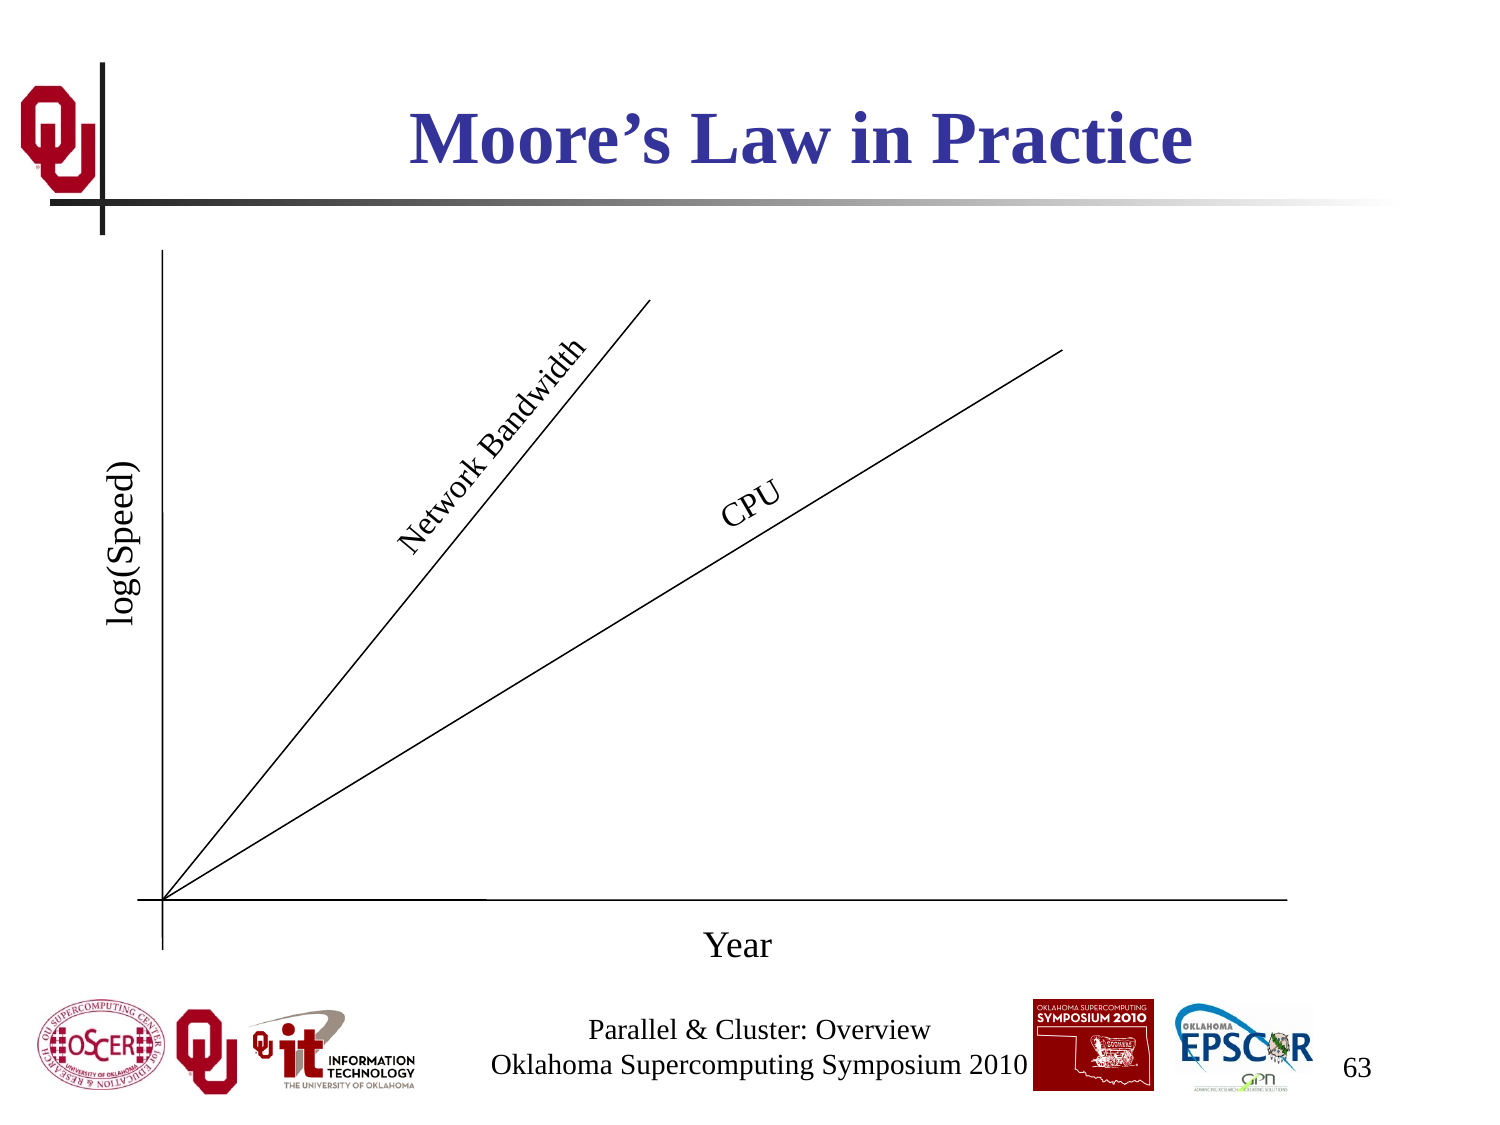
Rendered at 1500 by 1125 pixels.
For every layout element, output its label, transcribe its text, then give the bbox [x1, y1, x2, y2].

picture [174, 999, 425, 1099]
picture [37, 999, 165, 1090]
picture [1187, 1091, 1294, 1098]
picture [1188, 1011, 1216, 1015]
footer Parallel & Cluster: Overview Oklahoma Supercomputing Symposium 2010 [431, 1012, 1088, 1088]
text_box Network Bandwidth [336, 267, 644, 620]
text_box CPU [682, 447, 818, 558]
picture [18, 83, 97, 196]
title Moore’s Law in Practice [162, 74, 1442, 187]
slide_number 63 [1174, 1015, 1388, 1091]
picture [1175, 1003, 1313, 1015]
text_box Year [587, 912, 888, 973]
text_box log(Speed) [87, 437, 148, 651]
